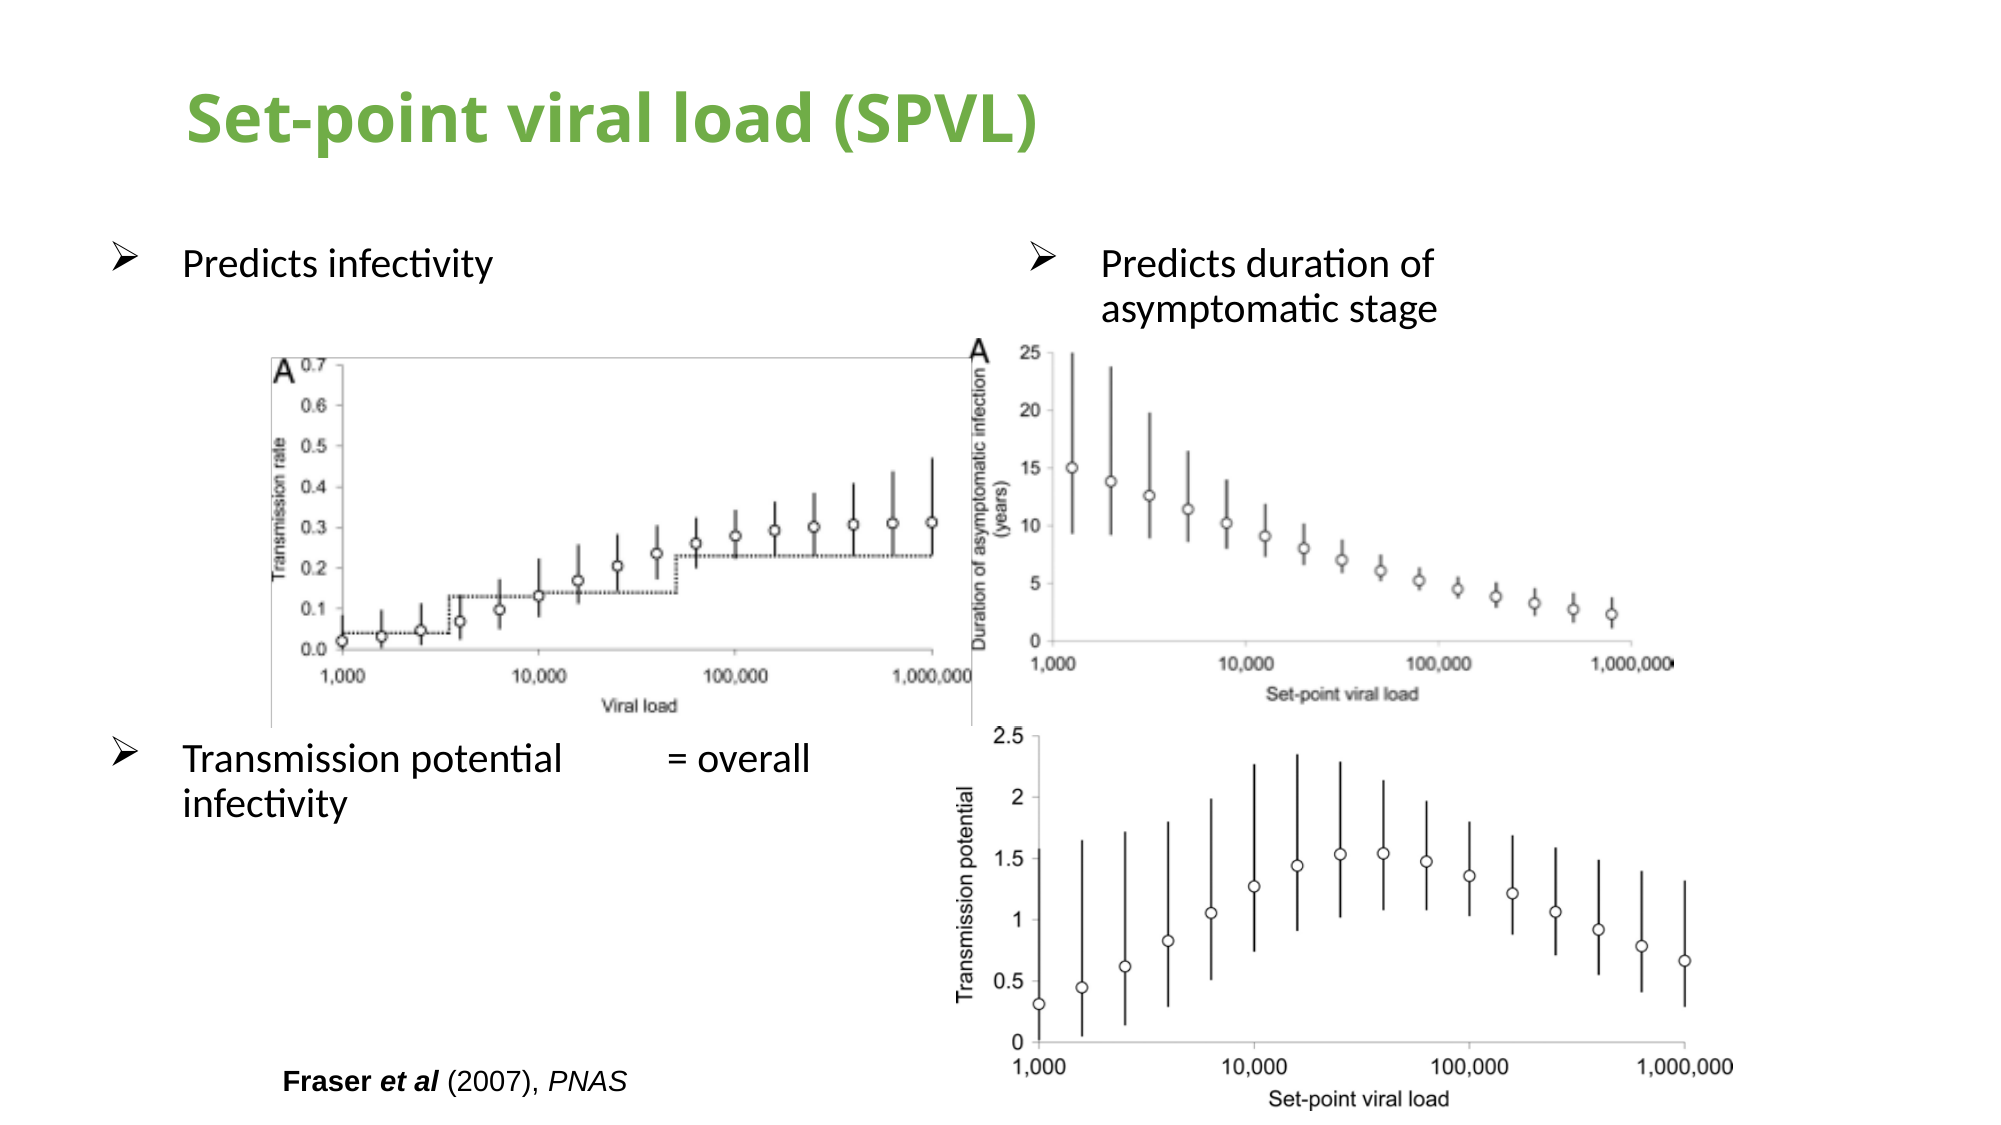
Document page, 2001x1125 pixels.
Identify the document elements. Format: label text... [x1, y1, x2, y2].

title Set-point viral load (SPVL) [171, 0, 1735, 165]
list Predicts infectivity Transmission potential = overall infectivity [93, 234, 978, 1055]
picture [255, 314, 1733, 1111]
list Predicts duration of asymptomatic stage [1011, 234, 1675, 681]
text_box Fraser et al (2007), PNAS [267, 1055, 658, 1105]
